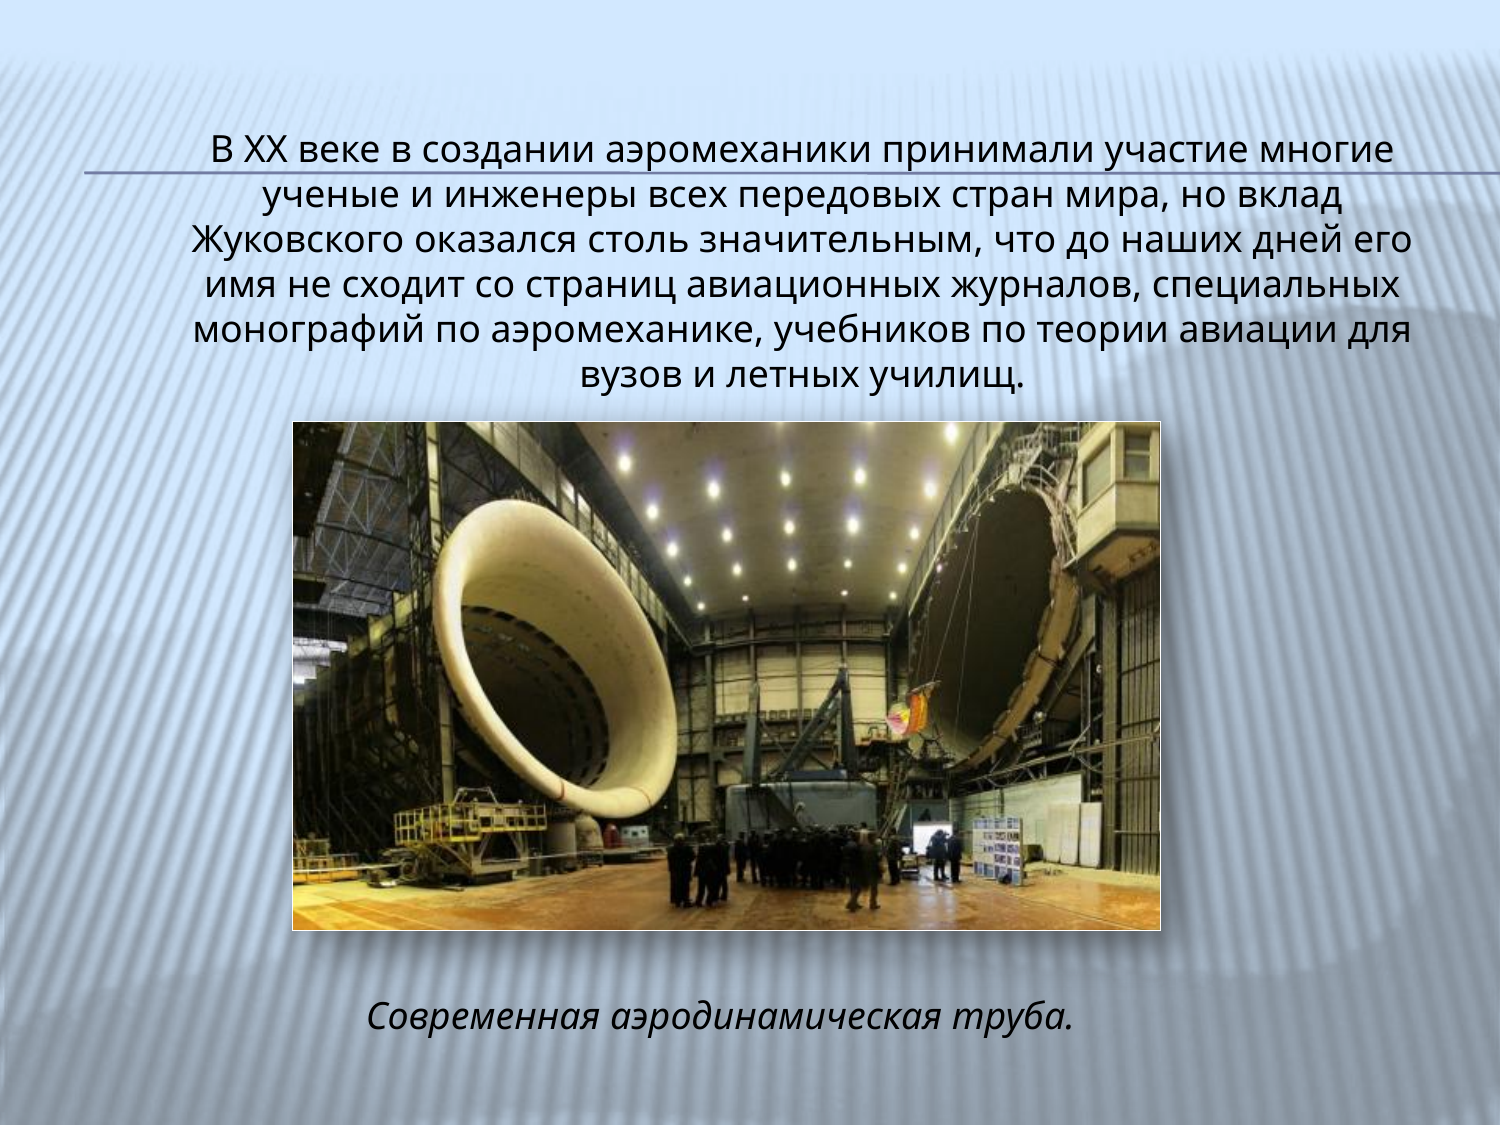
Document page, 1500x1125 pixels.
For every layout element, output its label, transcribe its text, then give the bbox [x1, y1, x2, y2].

text_box Современная аэродинамическая труба. [234, 984, 1207, 1045]
picture [292, 421, 1161, 932]
text_box В ХХ веке в создании аэромеханики принимали участие многие ученые и инженеры всех передовых стран мира, но вклад Жуковского оказался столь значительным, что до наших дней его имя не сходит со страниц авиационных журналов, специальных монографий по аэромеханике, учебников по теории авиации для вузов и летных училищ. [140, 117, 1465, 402]
